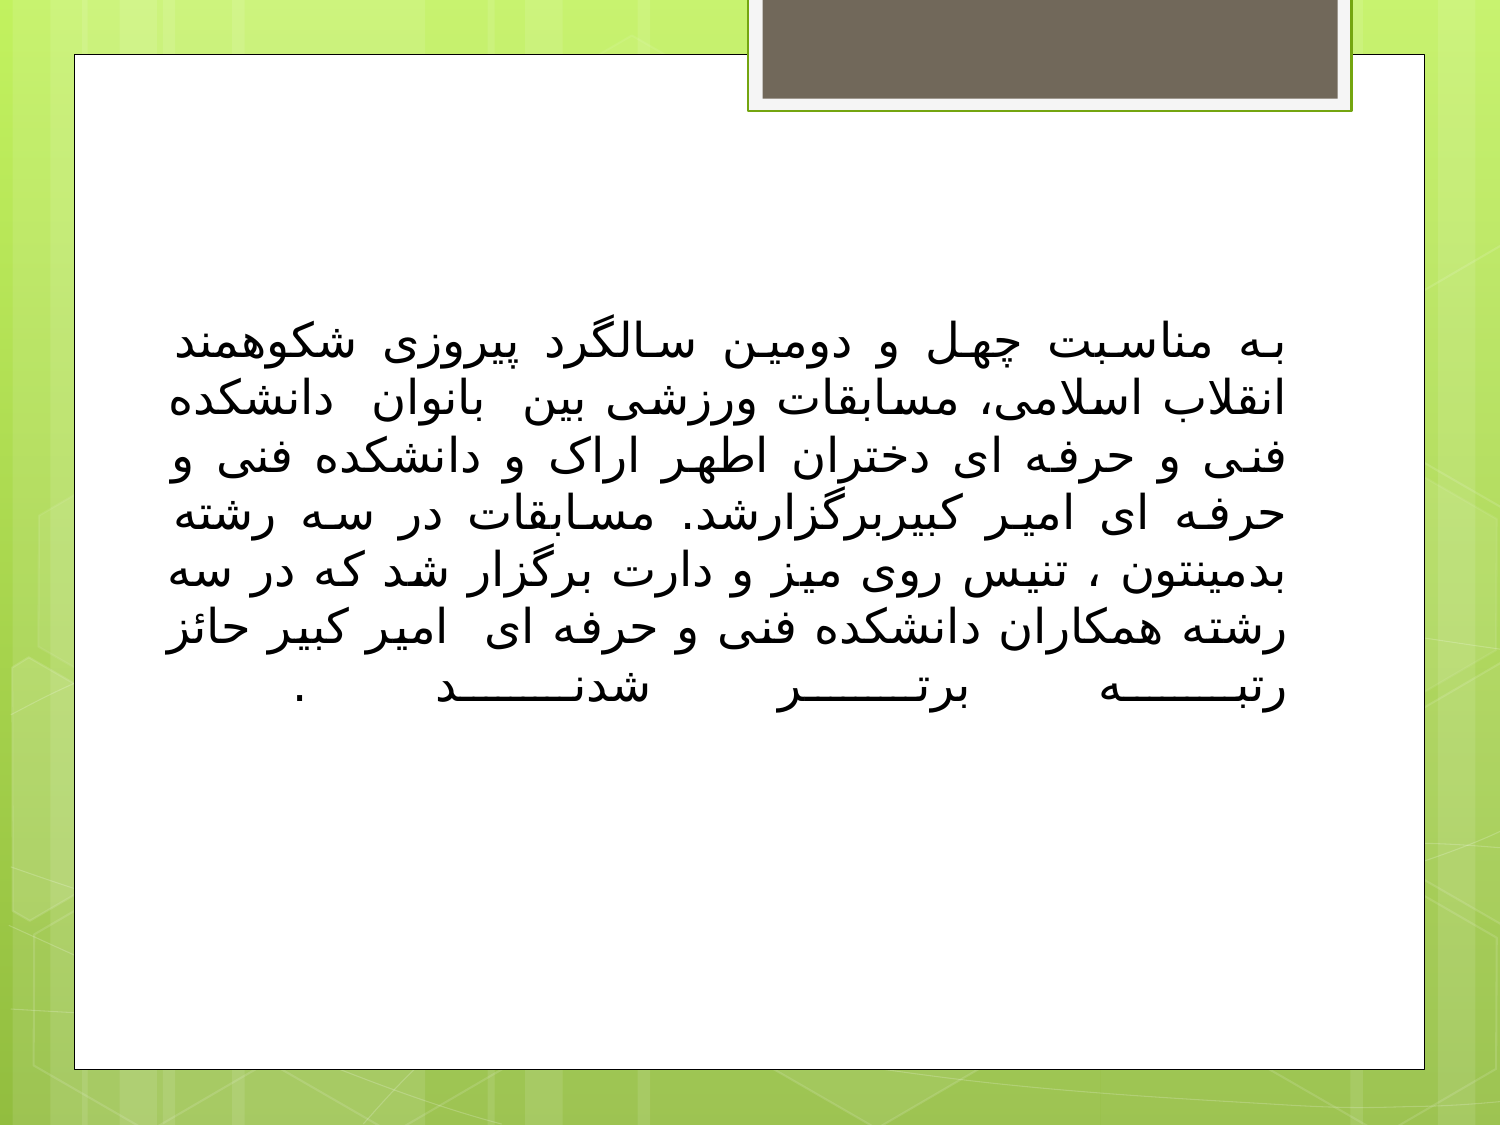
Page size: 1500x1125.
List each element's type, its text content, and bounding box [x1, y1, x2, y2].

title به مناسبت چهل و دومین سالگرد پیروزی شکوهمند انقلاب اسلامی، مسابقات ورزشی بین بانوان دانشکده فنی و حرفه ای دختران اطهر اراک و دانشکده فنی و حرفه ای امیر کبیربرگزارشد. مسابقات در سه رشته بدمینتون ، تنیس روی میز و دارت برگزار شد که در سه رشته همکاران دانشکده فنی و حرفه ای امیر کبیر حائز رتبه برتر شدند . [150, 299, 1303, 800]
